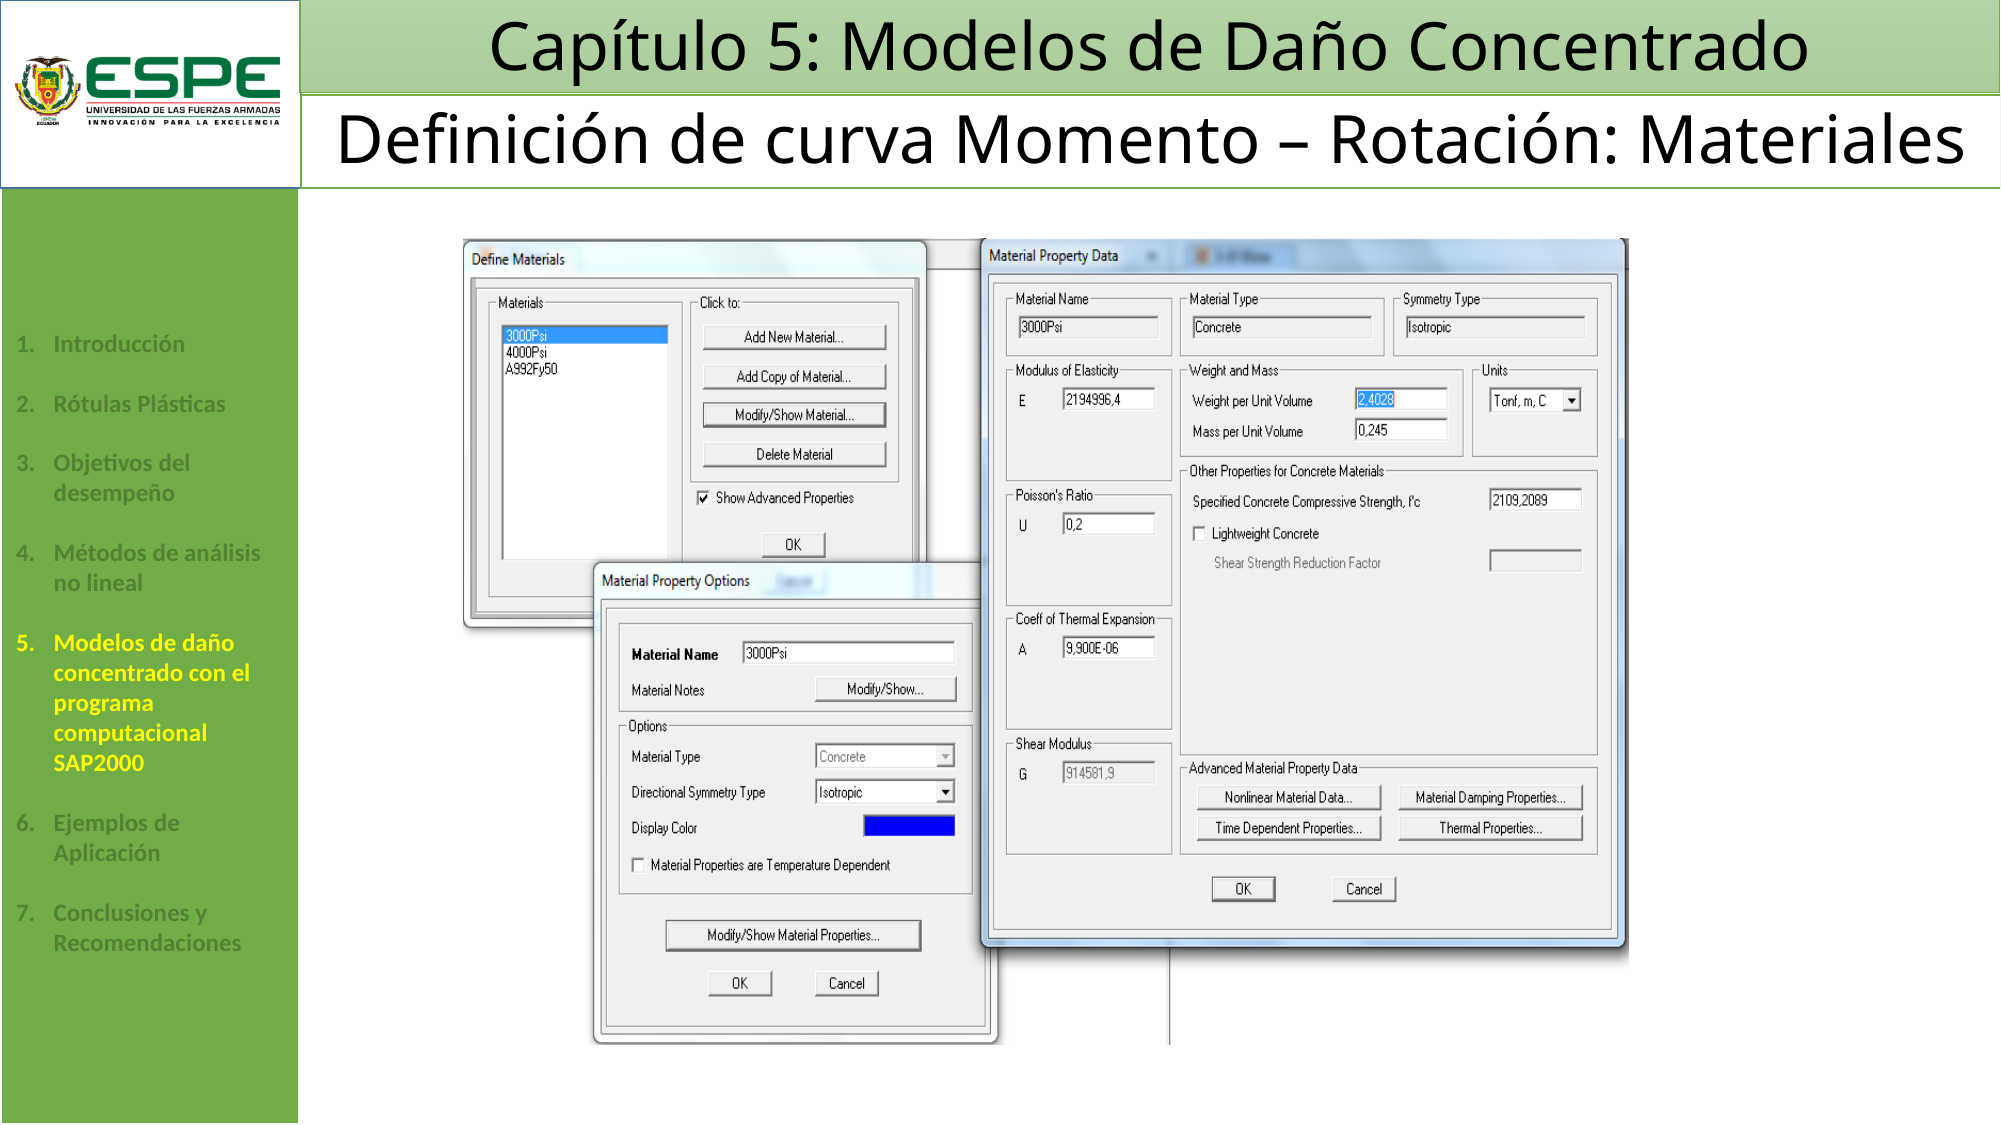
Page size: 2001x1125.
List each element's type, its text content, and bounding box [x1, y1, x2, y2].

picture [463, 238, 1629, 1045]
text_box Definición de curva Momento – Rotación: Materiales [302, 105, 2000, 180]
text_box Introducción Rótulas Plásticas Objetivos del desempeño Métodos de análisis no lineal Modelos de daño concentrado con el programa computacional SAP2000 Ejemplos de Aplicación Conclusiones y Recomendaciones [1, 319, 303, 994]
title Capítulo 5: Modelos de Daño Concentrado [301, 11, 2000, 86]
picture [15, 56, 280, 125]
